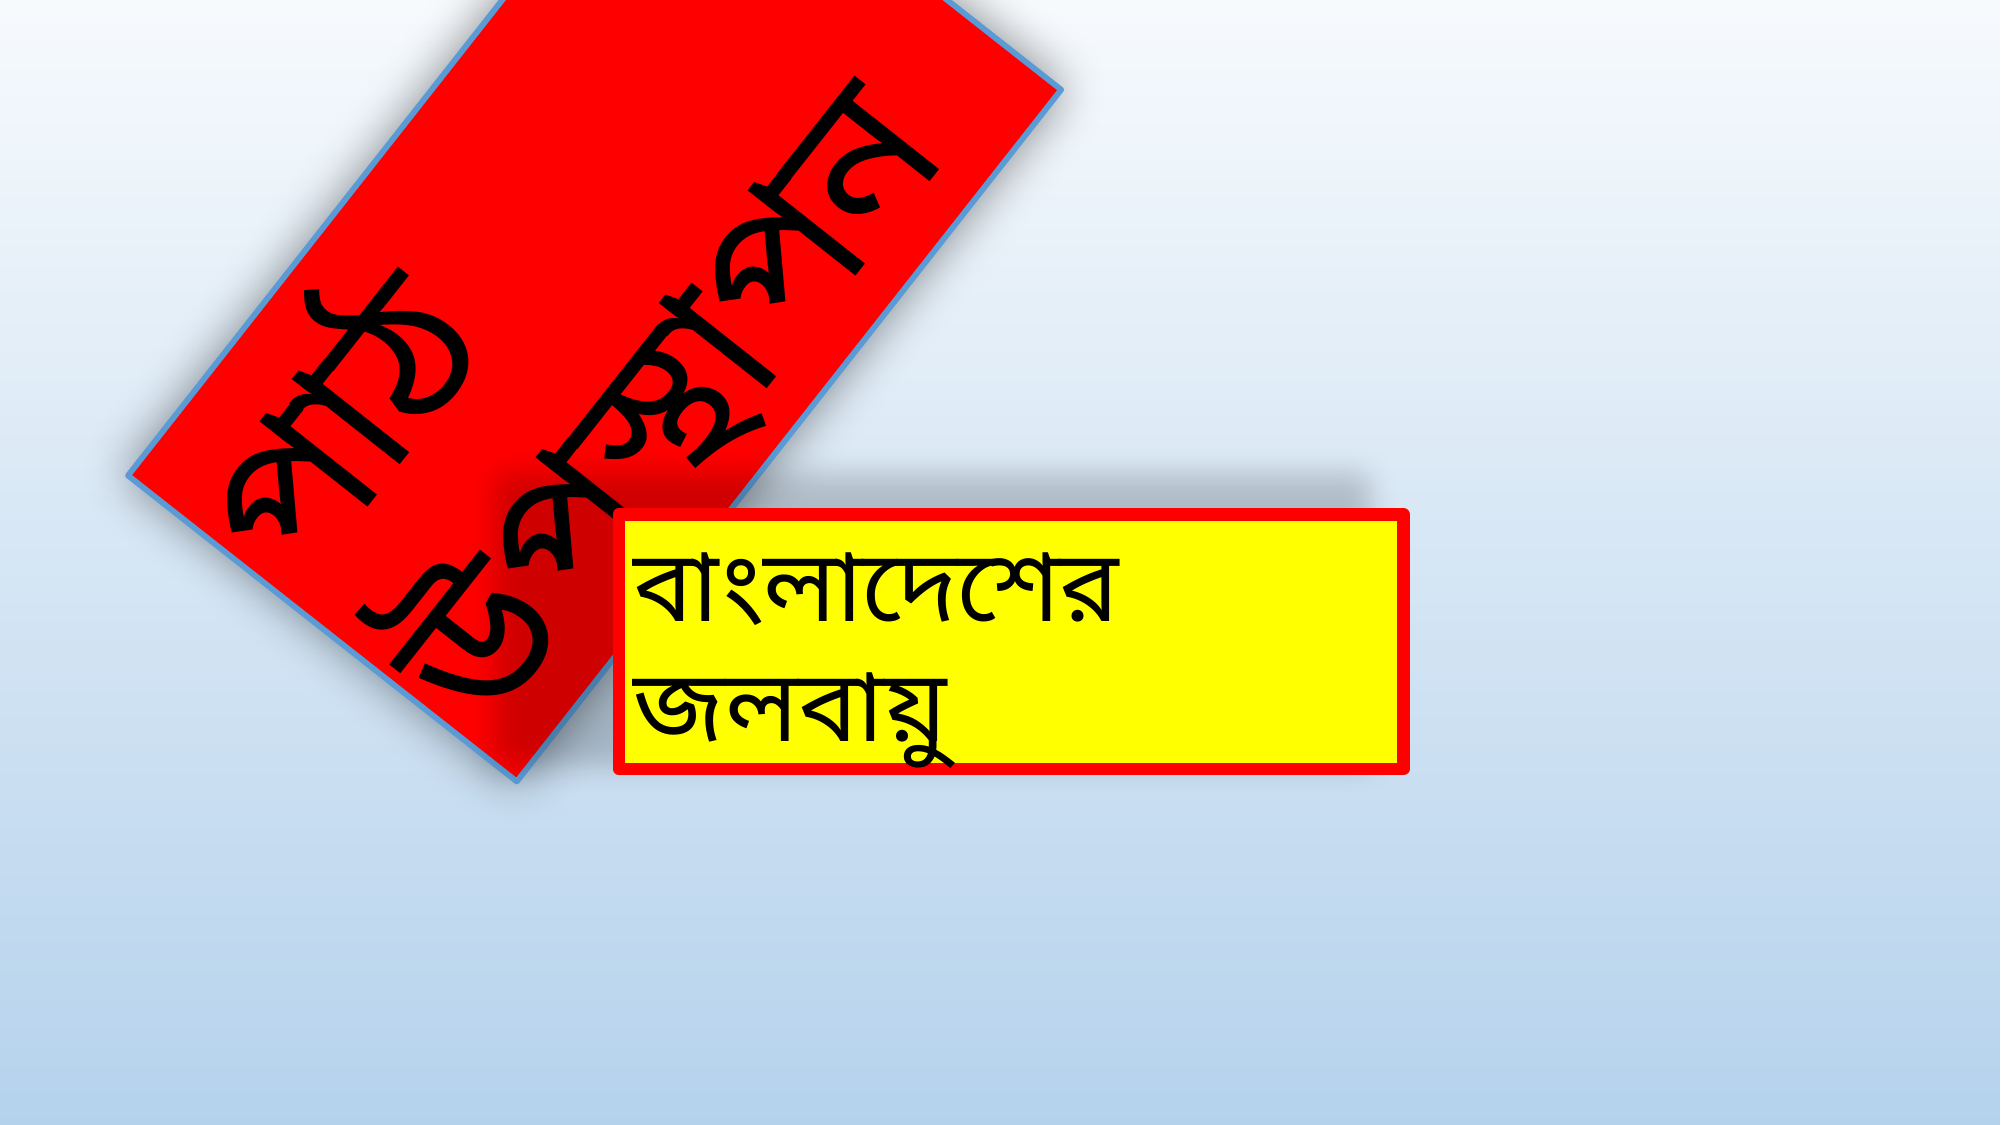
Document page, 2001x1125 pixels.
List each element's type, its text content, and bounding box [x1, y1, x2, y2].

text_box পাঠ উপস্থাপন [502, 770, 522, 782]
text_box বাংলাদেশের জলবায়ু [618, 514, 1404, 769]
text_box পাঠ উপস্থাপন [128, 0, 1062, 770]
